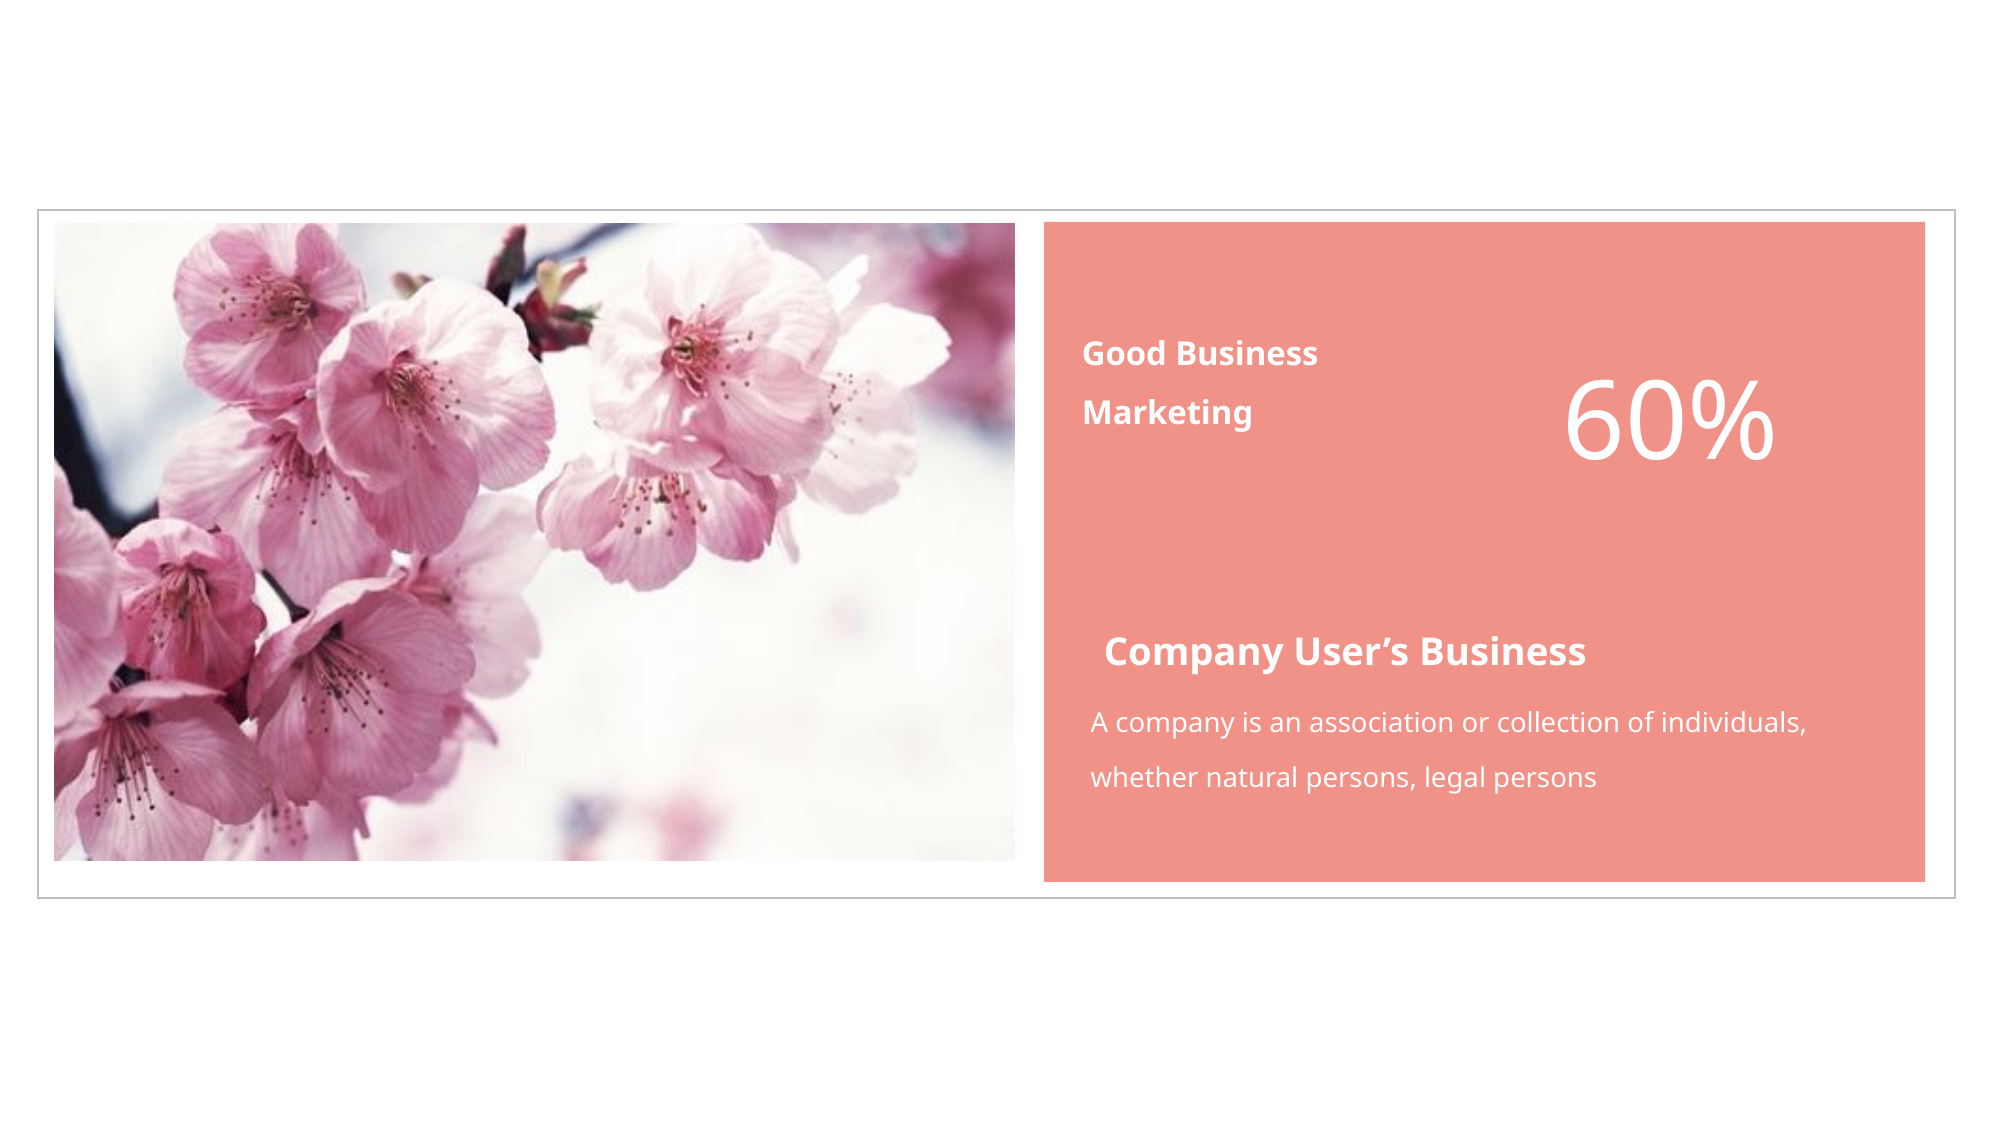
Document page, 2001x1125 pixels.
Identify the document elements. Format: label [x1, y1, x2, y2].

text_box [1044, 221, 1926, 883]
picture [54, 223, 1015, 861]
text_box [37, 209, 1956, 899]
